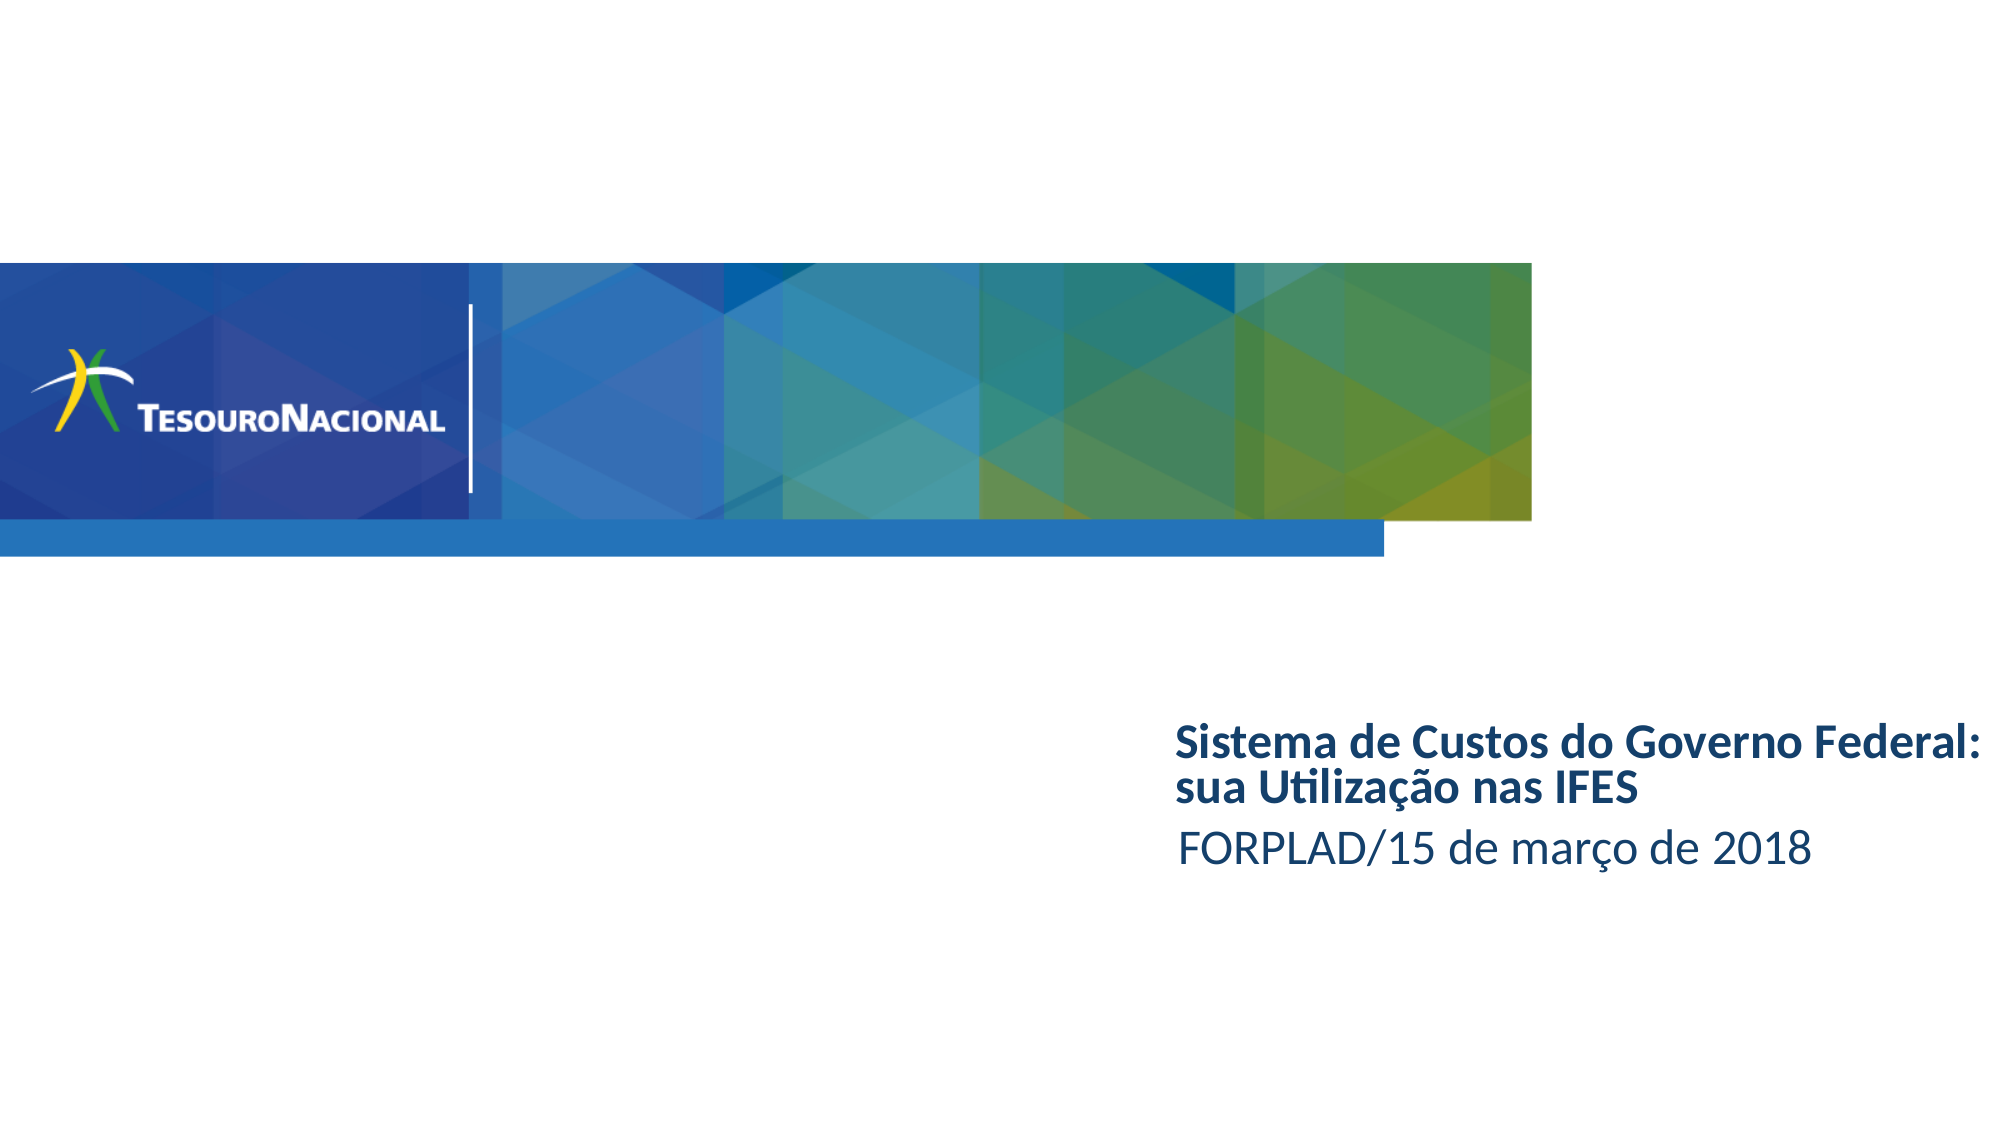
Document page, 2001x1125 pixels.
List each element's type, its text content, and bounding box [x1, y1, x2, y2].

text_box FORPLAD/15 de março de 2018 [1163, 821, 1975, 907]
picture [0, 0, 2001, 1125]
text_box Sistema de Custos do Governo Federal: sua Utilização nas IFES [1160, 714, 2000, 821]
